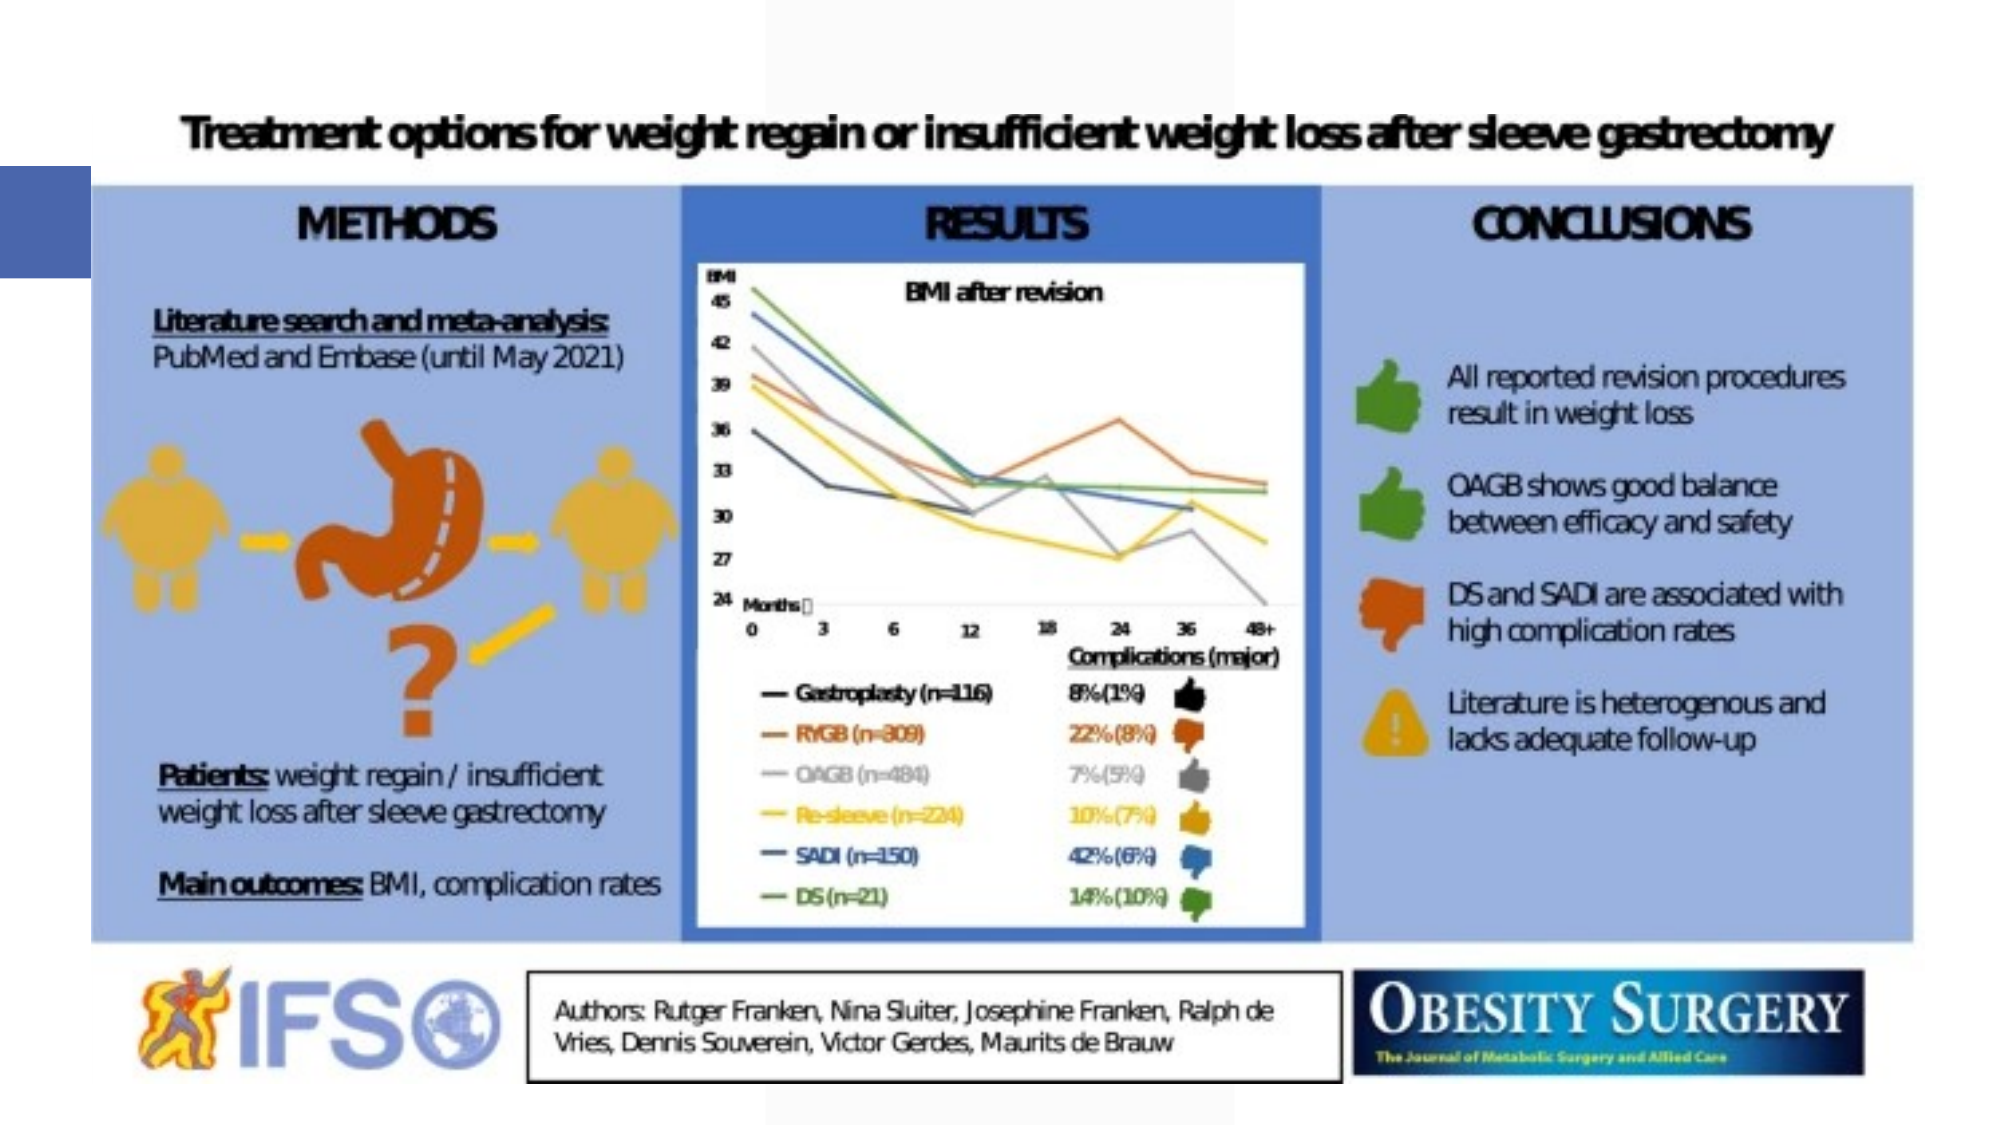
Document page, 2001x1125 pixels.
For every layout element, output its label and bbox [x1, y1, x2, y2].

list [90, 114, 1926, 1085]
